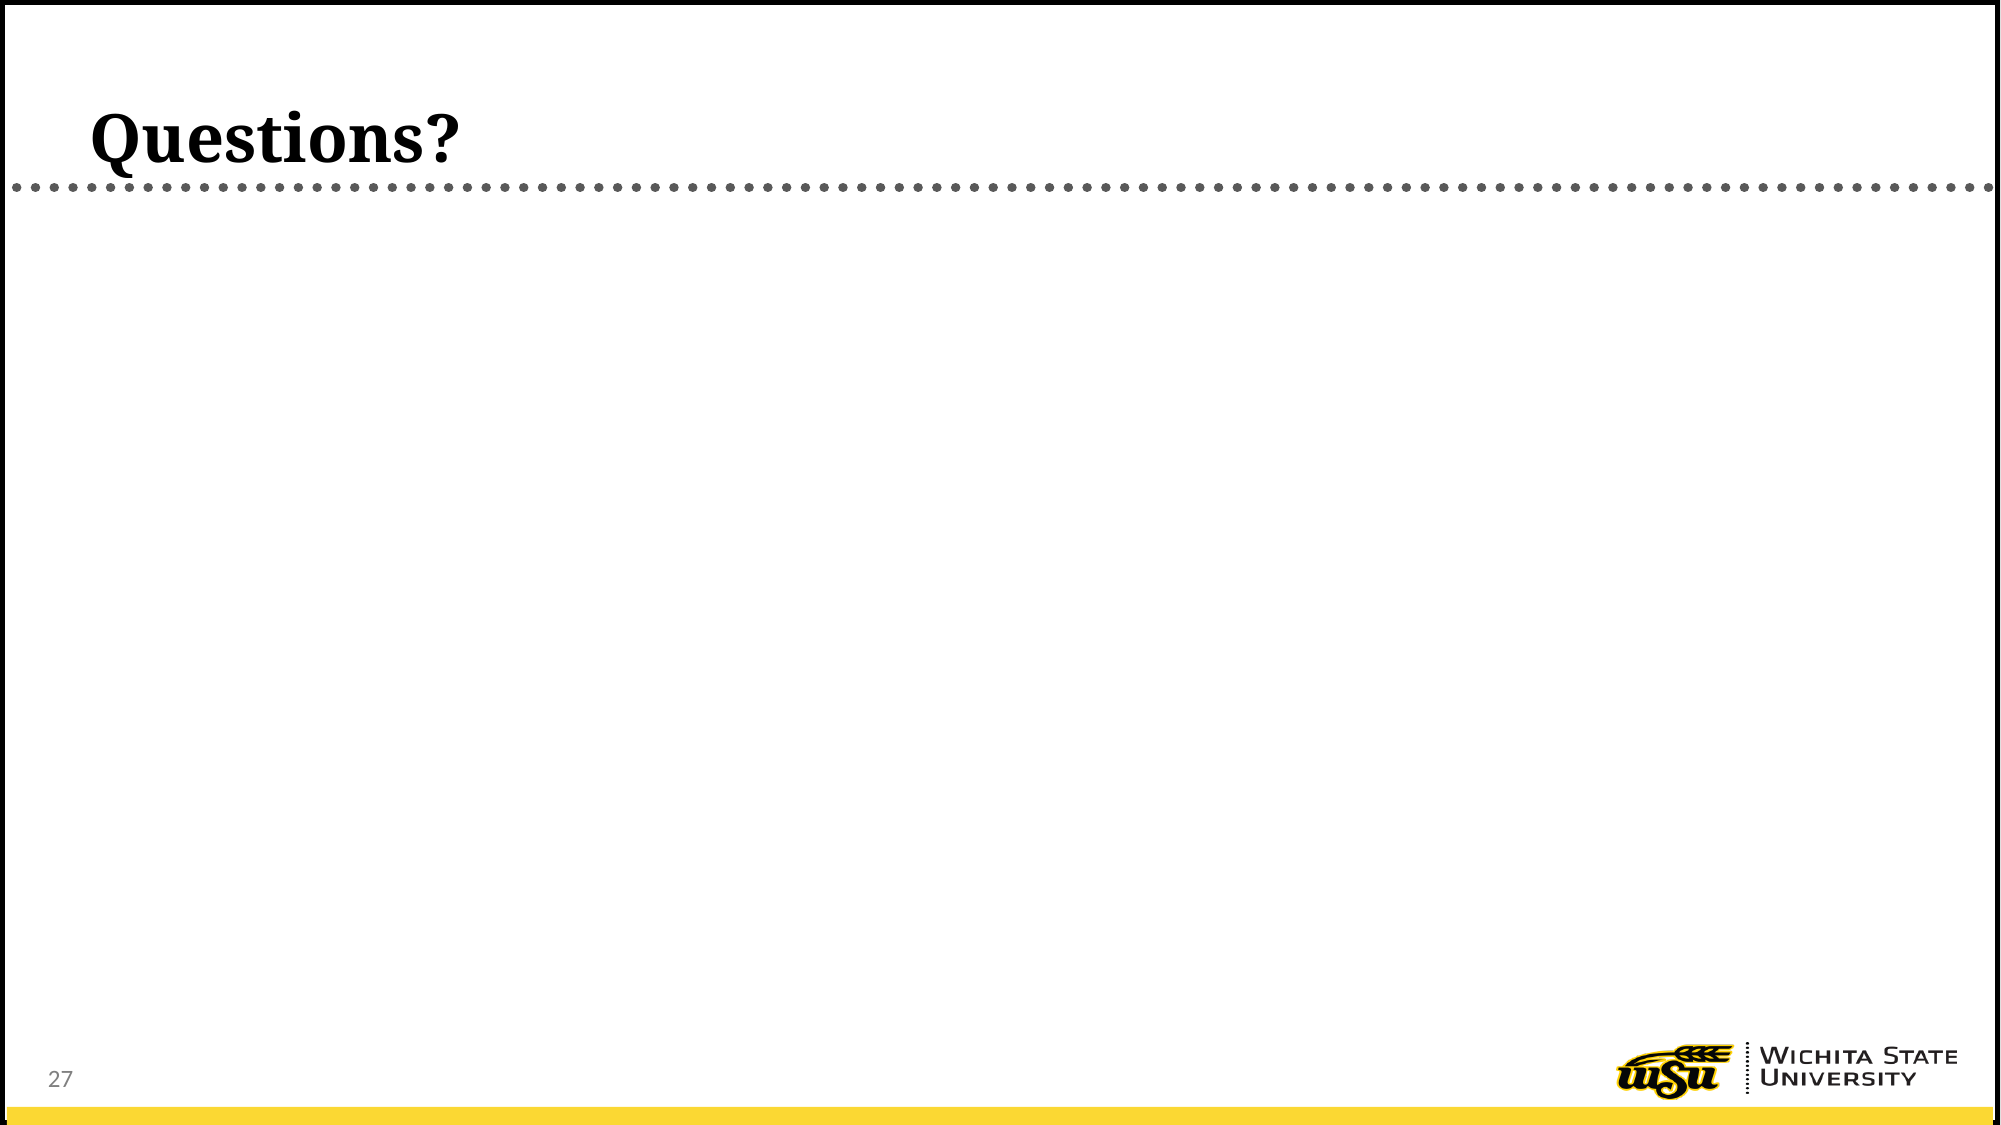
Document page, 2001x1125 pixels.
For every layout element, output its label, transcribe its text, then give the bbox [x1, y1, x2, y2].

picture [1616, 1042, 1957, 1100]
title Questions? [74, 44, 1934, 185]
